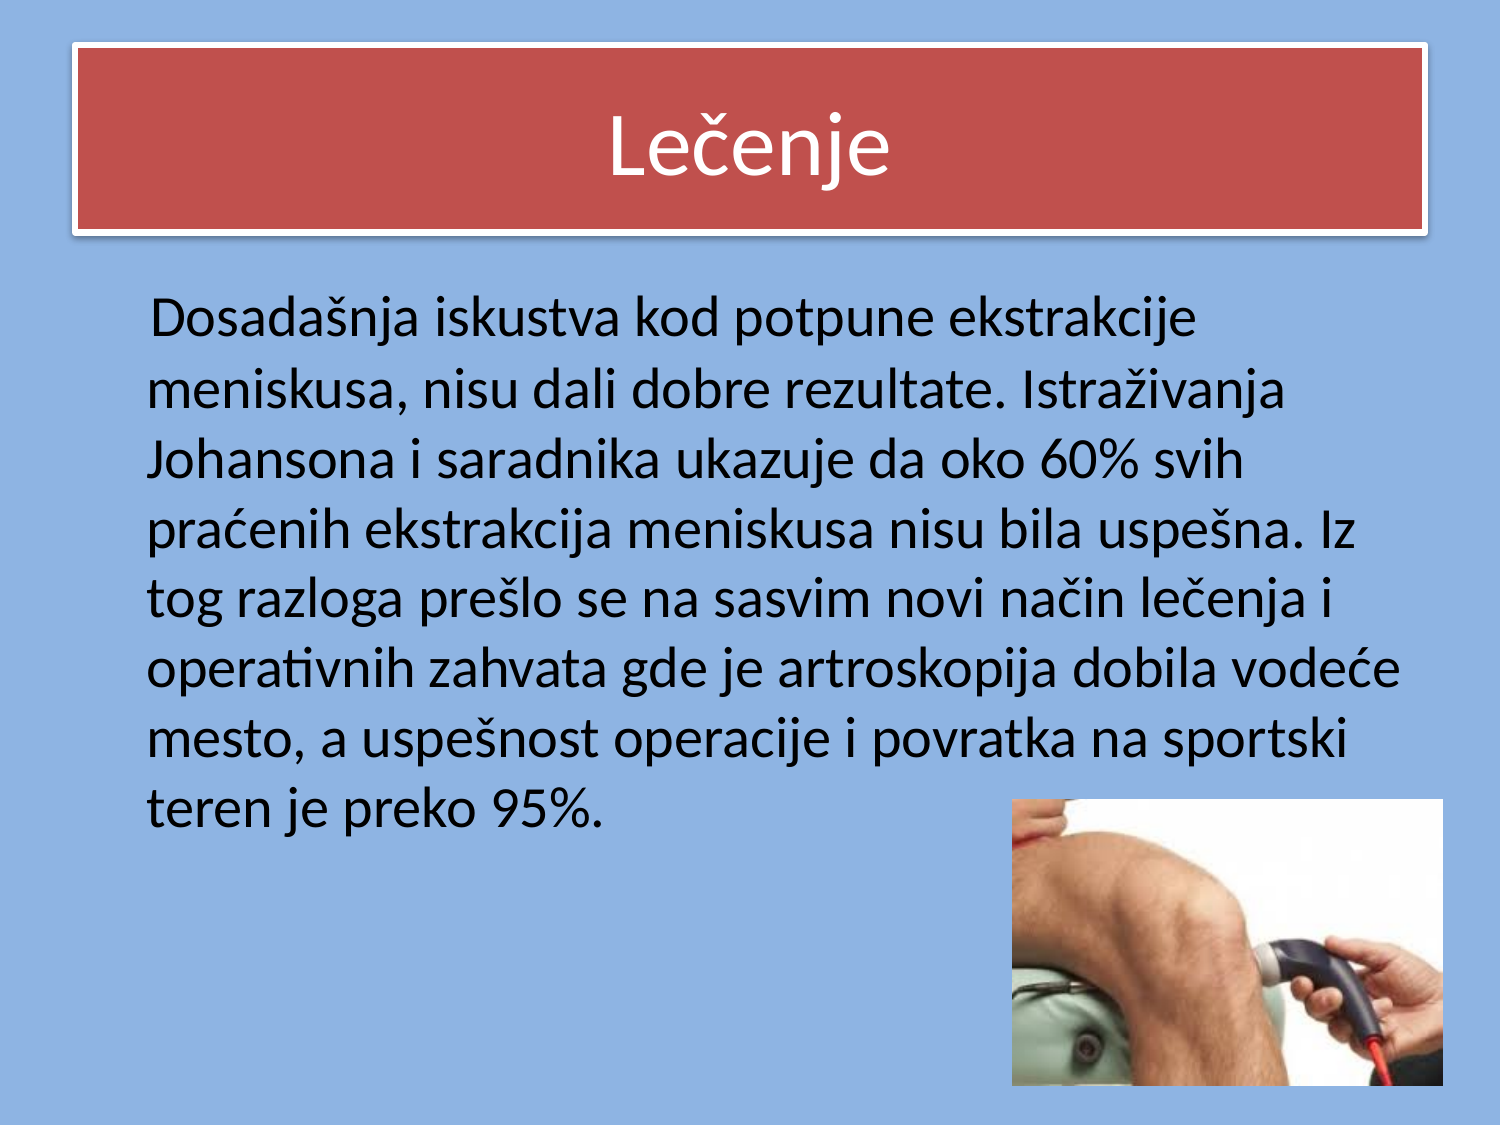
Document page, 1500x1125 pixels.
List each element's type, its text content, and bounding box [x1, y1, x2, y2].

title Lečenje [72, 42, 1428, 236]
picture [1012, 799, 1443, 1087]
list Dosadašnja iskustva kod potpune ekstrakcije meniskusa, nisu dali dobre rezultate. Istraživanja Johansona i saradnika ukazuje da oko 60% svih praćenih ekstrakcija meniskusa nisu bila uspešna. Iz tog razloga prešlo se na sasvim novi način lečenja i operativnih zahvata gde je artroskopija dobila vodeće mesto, a uspešnost operacije i povratka na sportski teren je preko 95%. [75, 262, 1425, 1005]
